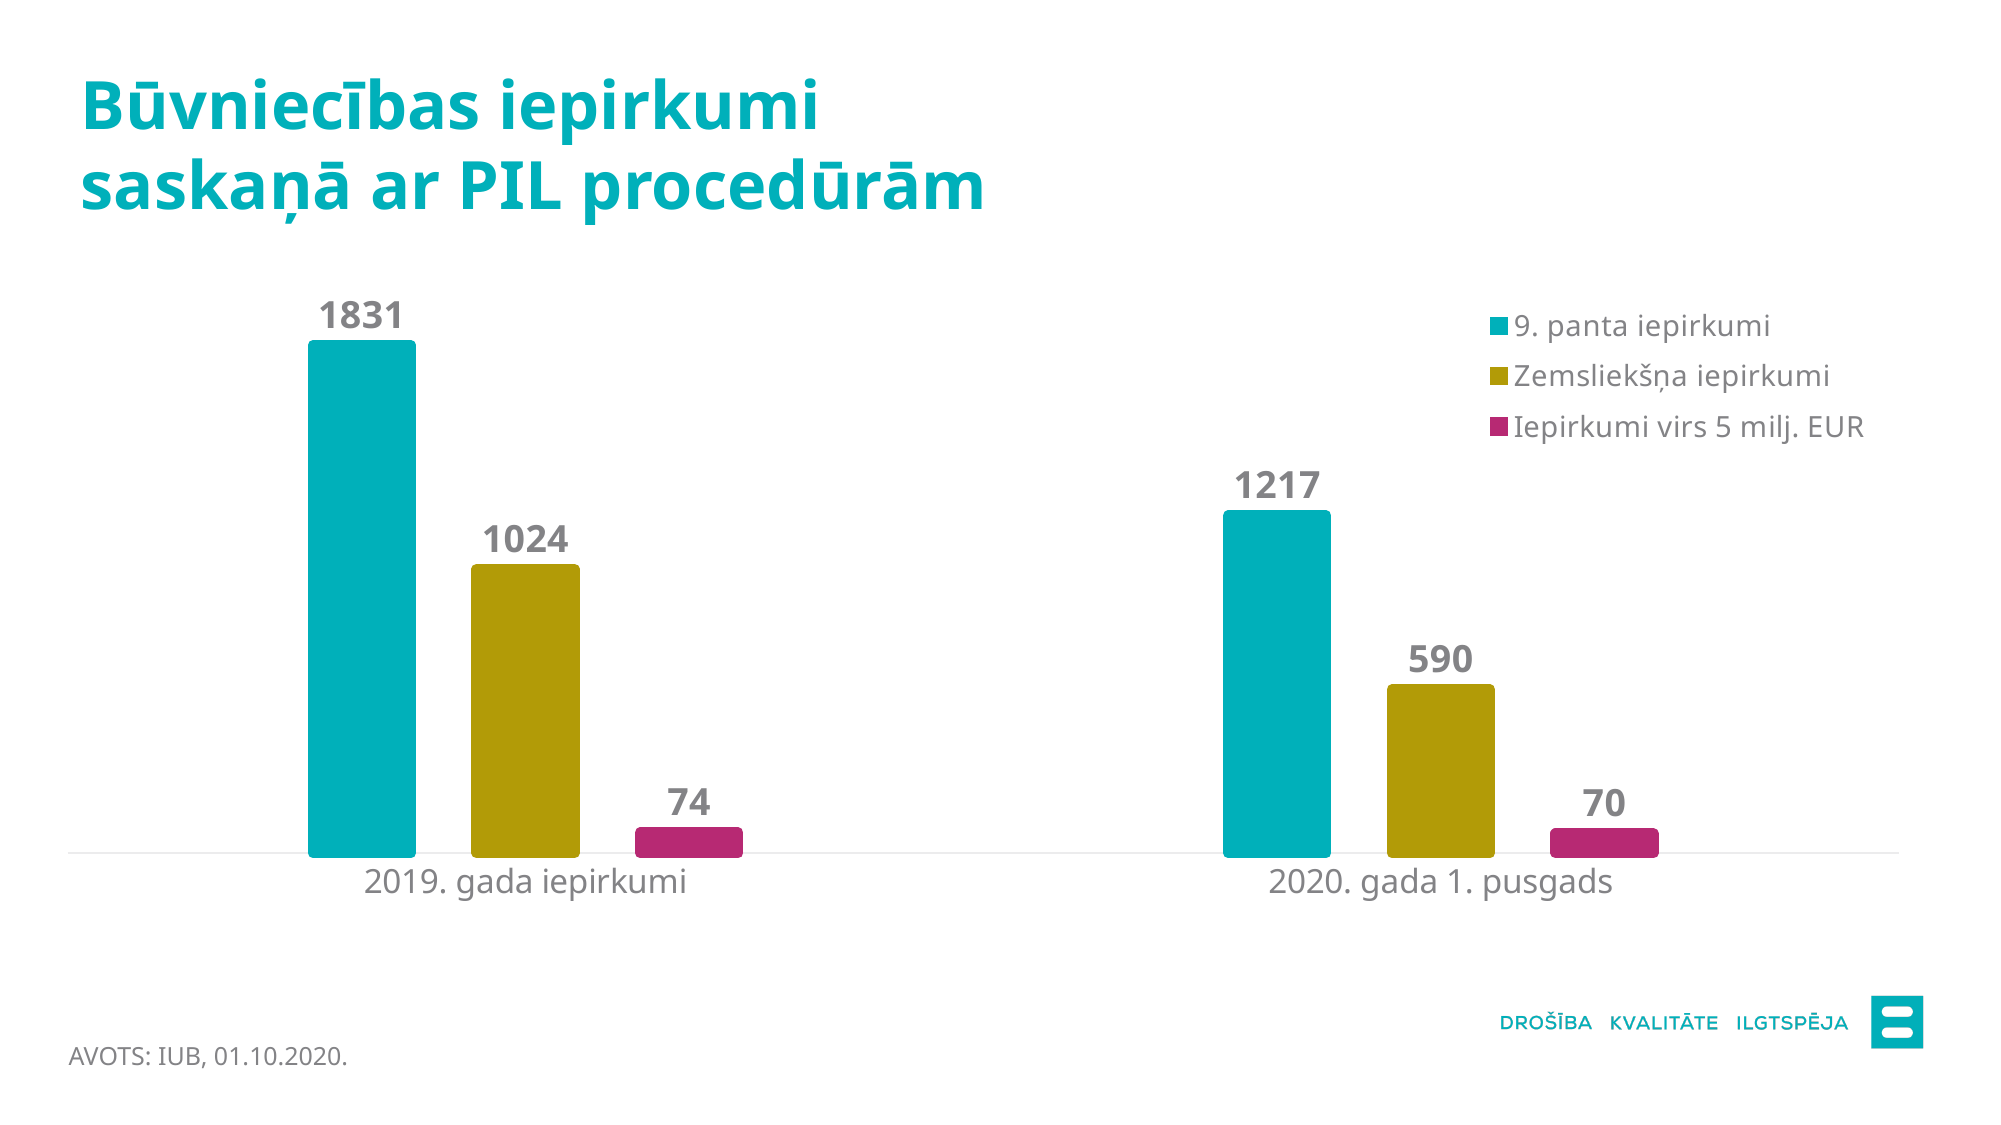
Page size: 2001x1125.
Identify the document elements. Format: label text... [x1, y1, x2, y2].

text_box AVOTS: IUB, 01.10.2020. [53, 1032, 370, 1078]
title Būvniecības iepirkumi saskaņā ar PIL procedūrām [65, 55, 1108, 237]
picture [1501, 995, 1924, 1049]
chart [42, 276, 1921, 972]
